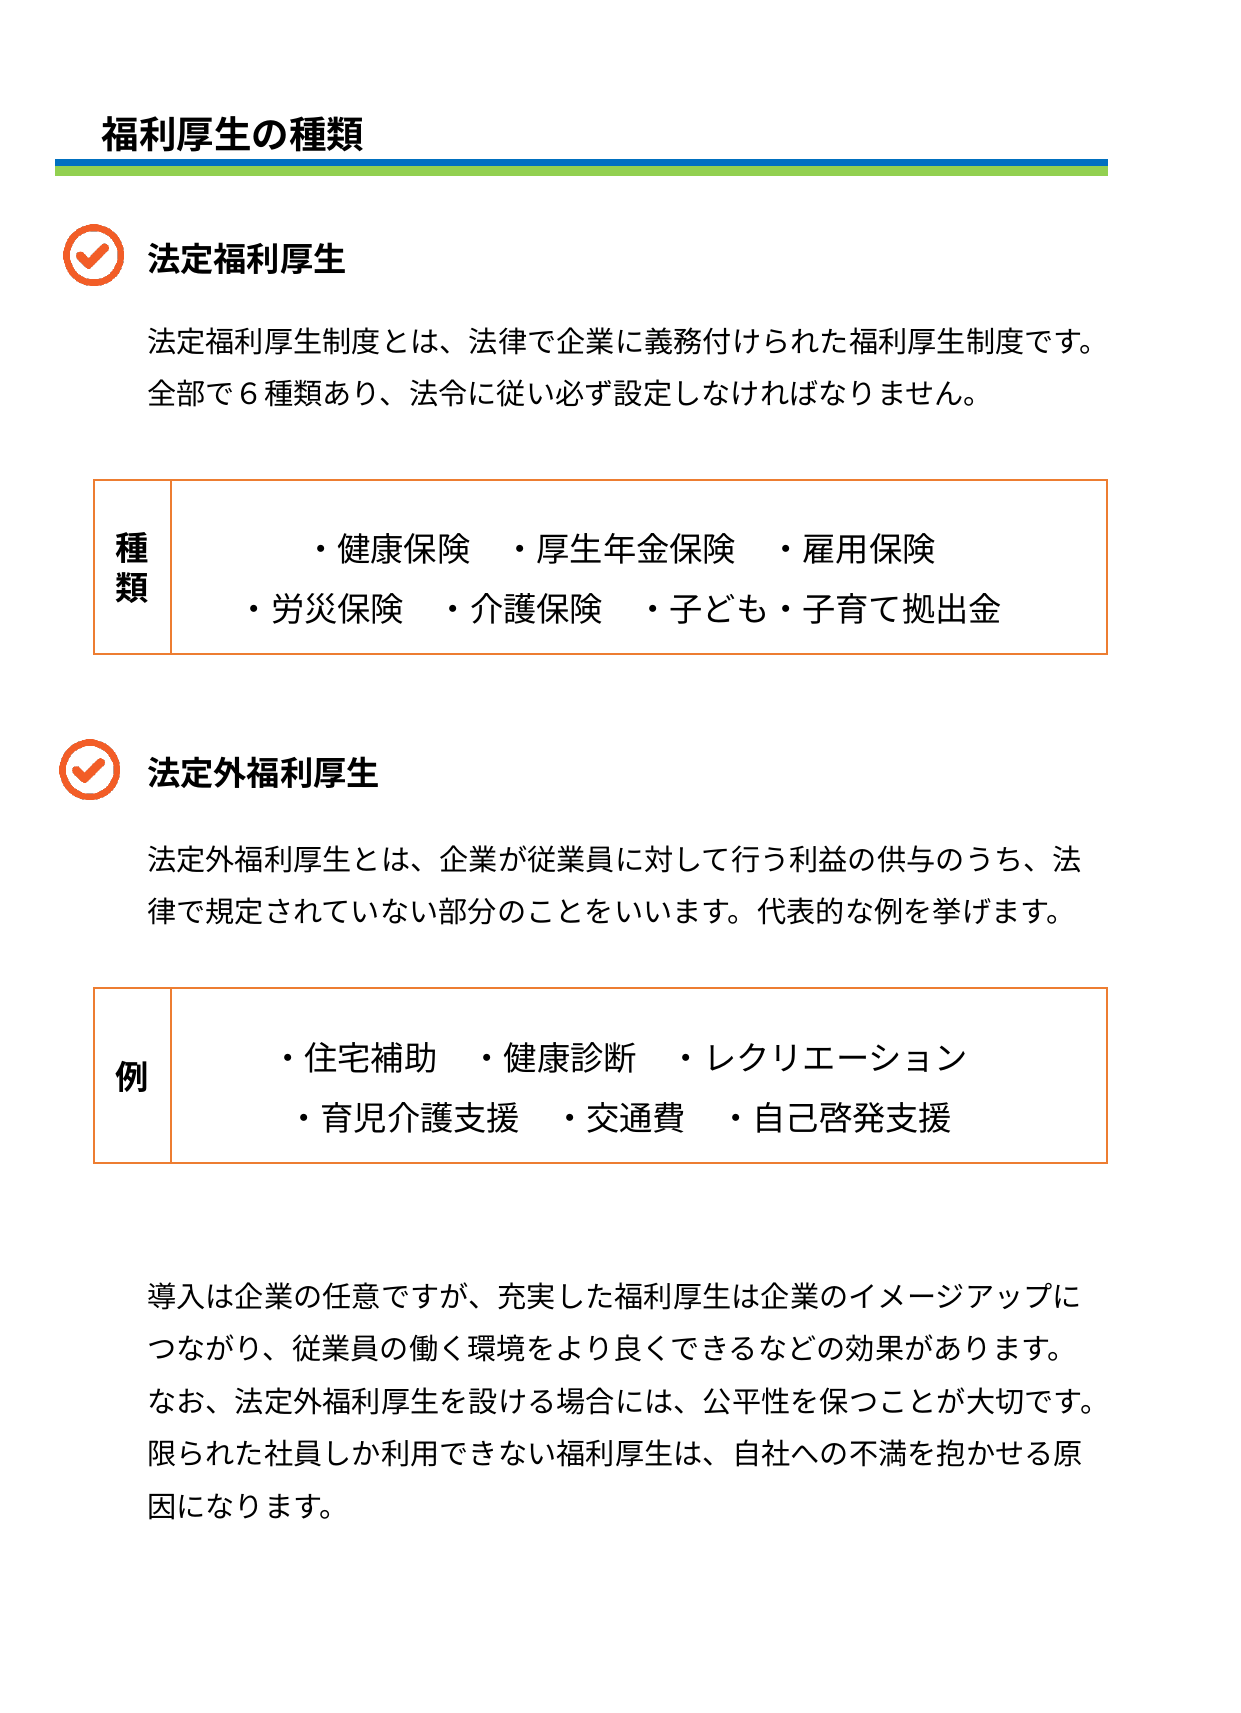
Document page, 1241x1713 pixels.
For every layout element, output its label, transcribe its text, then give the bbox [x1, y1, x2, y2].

text_box 福利厚生の種類 [86, 81, 1062, 163]
text_box [172, 1145, 1108, 1164]
text_box [172, 479, 1108, 501]
text_box ・健康保険 ・厚生年金保険 ・雇用保険 ・労災保険 ・介護保険 ・子ども・子育て拠出金 [172, 501, 1108, 636]
picture [59, 739, 120, 800]
text_box 法定外福利厚生 [132, 744, 1108, 799]
text_box 法定外福利厚生とは、企業が従業員に対して行う利益の供与のうち、法律で規定されていない部分のことをいいます。代表的な例を挙げます。 [132, 816, 1108, 936]
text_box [55, 163, 1108, 171]
picture [63, 224, 124, 286]
text_box 導入は企業の任意ですが、充実した福利厚生は企業のイメージアップにつながり、従業員の働く環境をより良くできるなどの効果があります。 なお、法定外福利厚生を設ける場合には、公平性を保つことが大切です。限られた社員しか利用できない福利厚生は、自社への不満を抱かせる原因になります。 [132, 1253, 1108, 1531]
text_box 種類 [93, 479, 172, 655]
text_box ・住宅補助 ・健康診断 ・レクリエーション ・育児介護支援 ・交通費 ・自己啓発支援 [172, 1010, 1108, 1145]
text_box 例 [93, 987, 172, 1164]
text_box 法定福利厚生 [132, 230, 1108, 286]
text_box [172, 636, 1108, 655]
text_box [172, 987, 1108, 1010]
text_box 法定福利厚生制度とは、法律で企業に義務付けられた福利厚生制度です。全部で６種類あり、法令に従い必ず設定しなければなりません。 [132, 298, 1108, 418]
